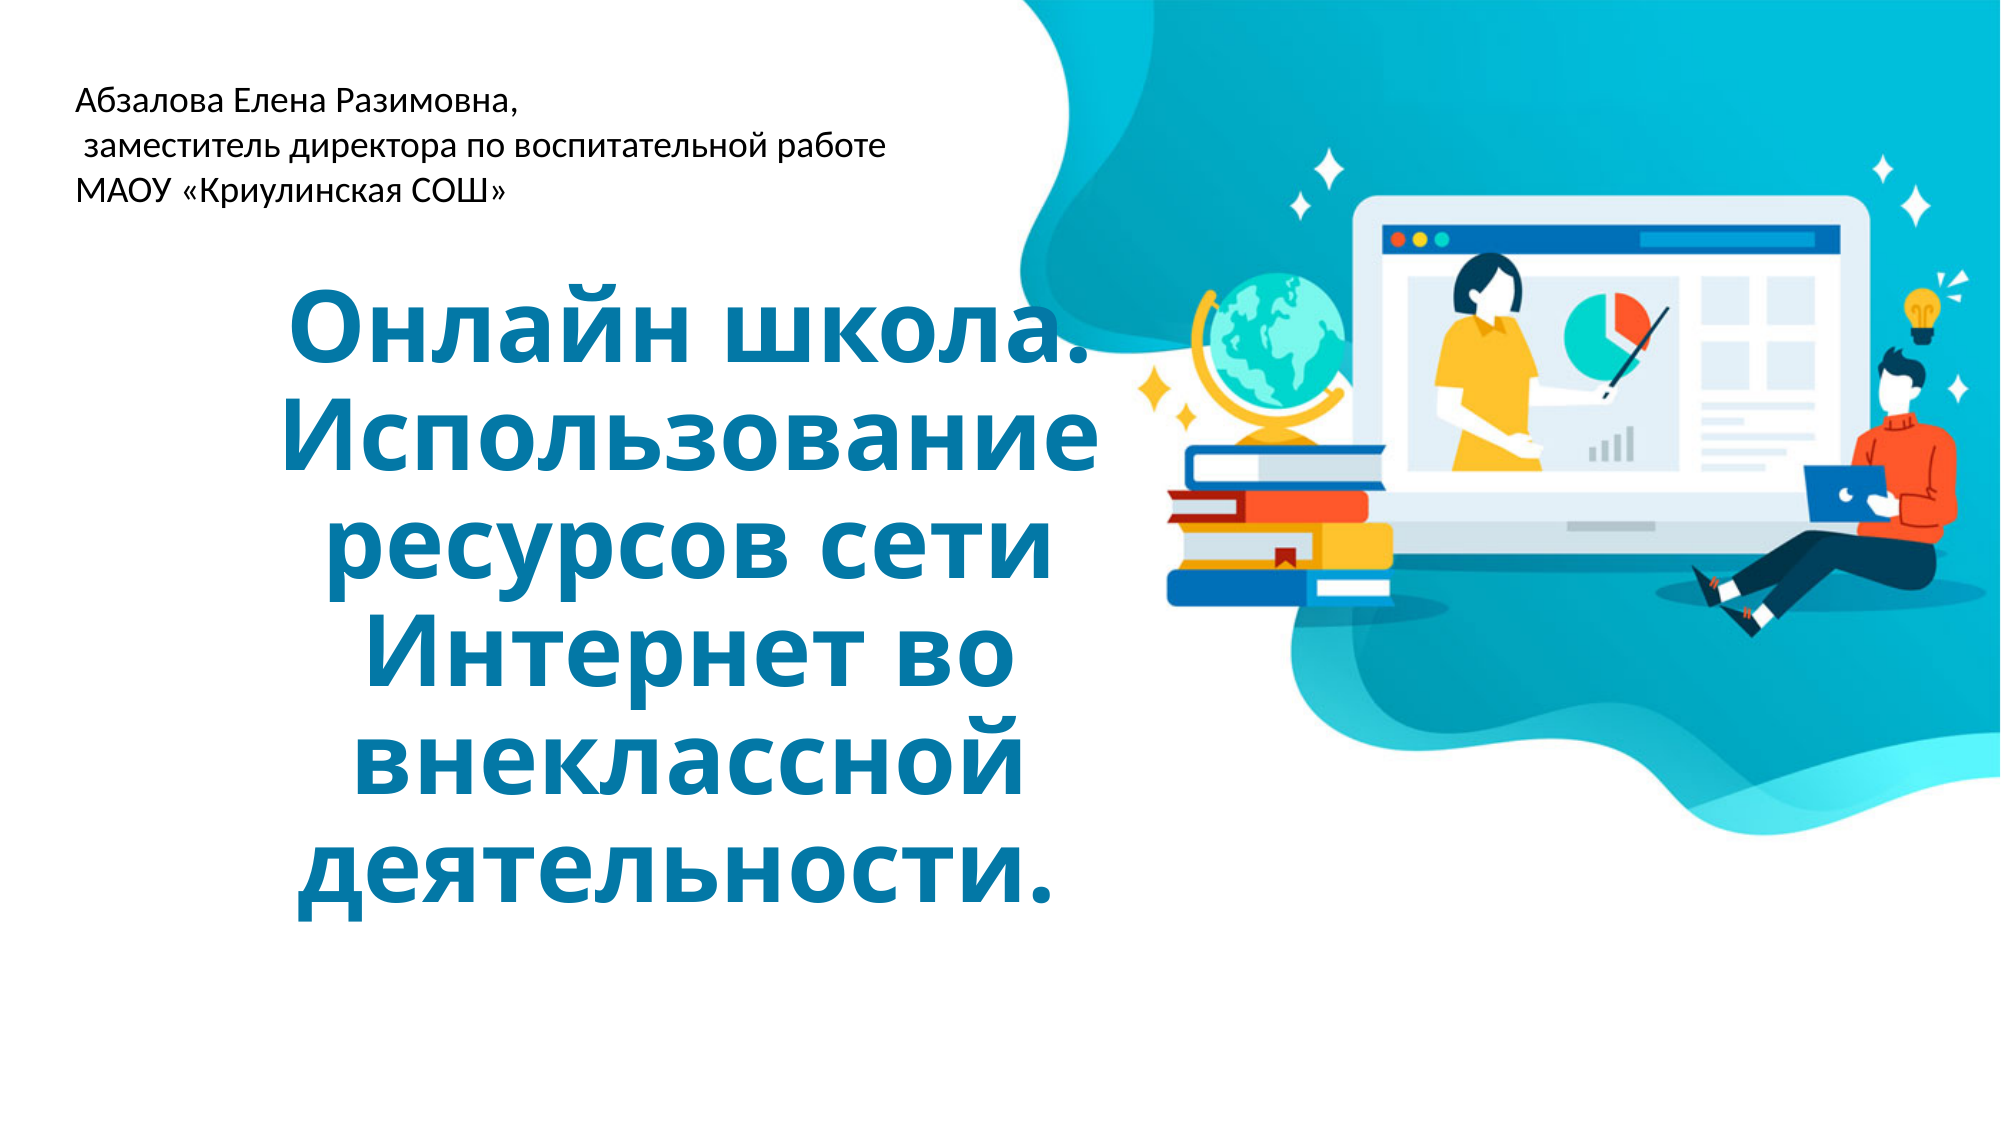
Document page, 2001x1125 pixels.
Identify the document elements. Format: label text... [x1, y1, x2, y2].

title Онлайн школа. Использование ресурсов сети Интернет во внеклассной деятельности. [62, 717, 1318, 932]
text_box Абзалова Елена Разимовна, заместитель директора по воспитательной работе МАОУ «Криулинская СОШ» [60, 67, 911, 218]
picture [0, 0, 2001, 1125]
